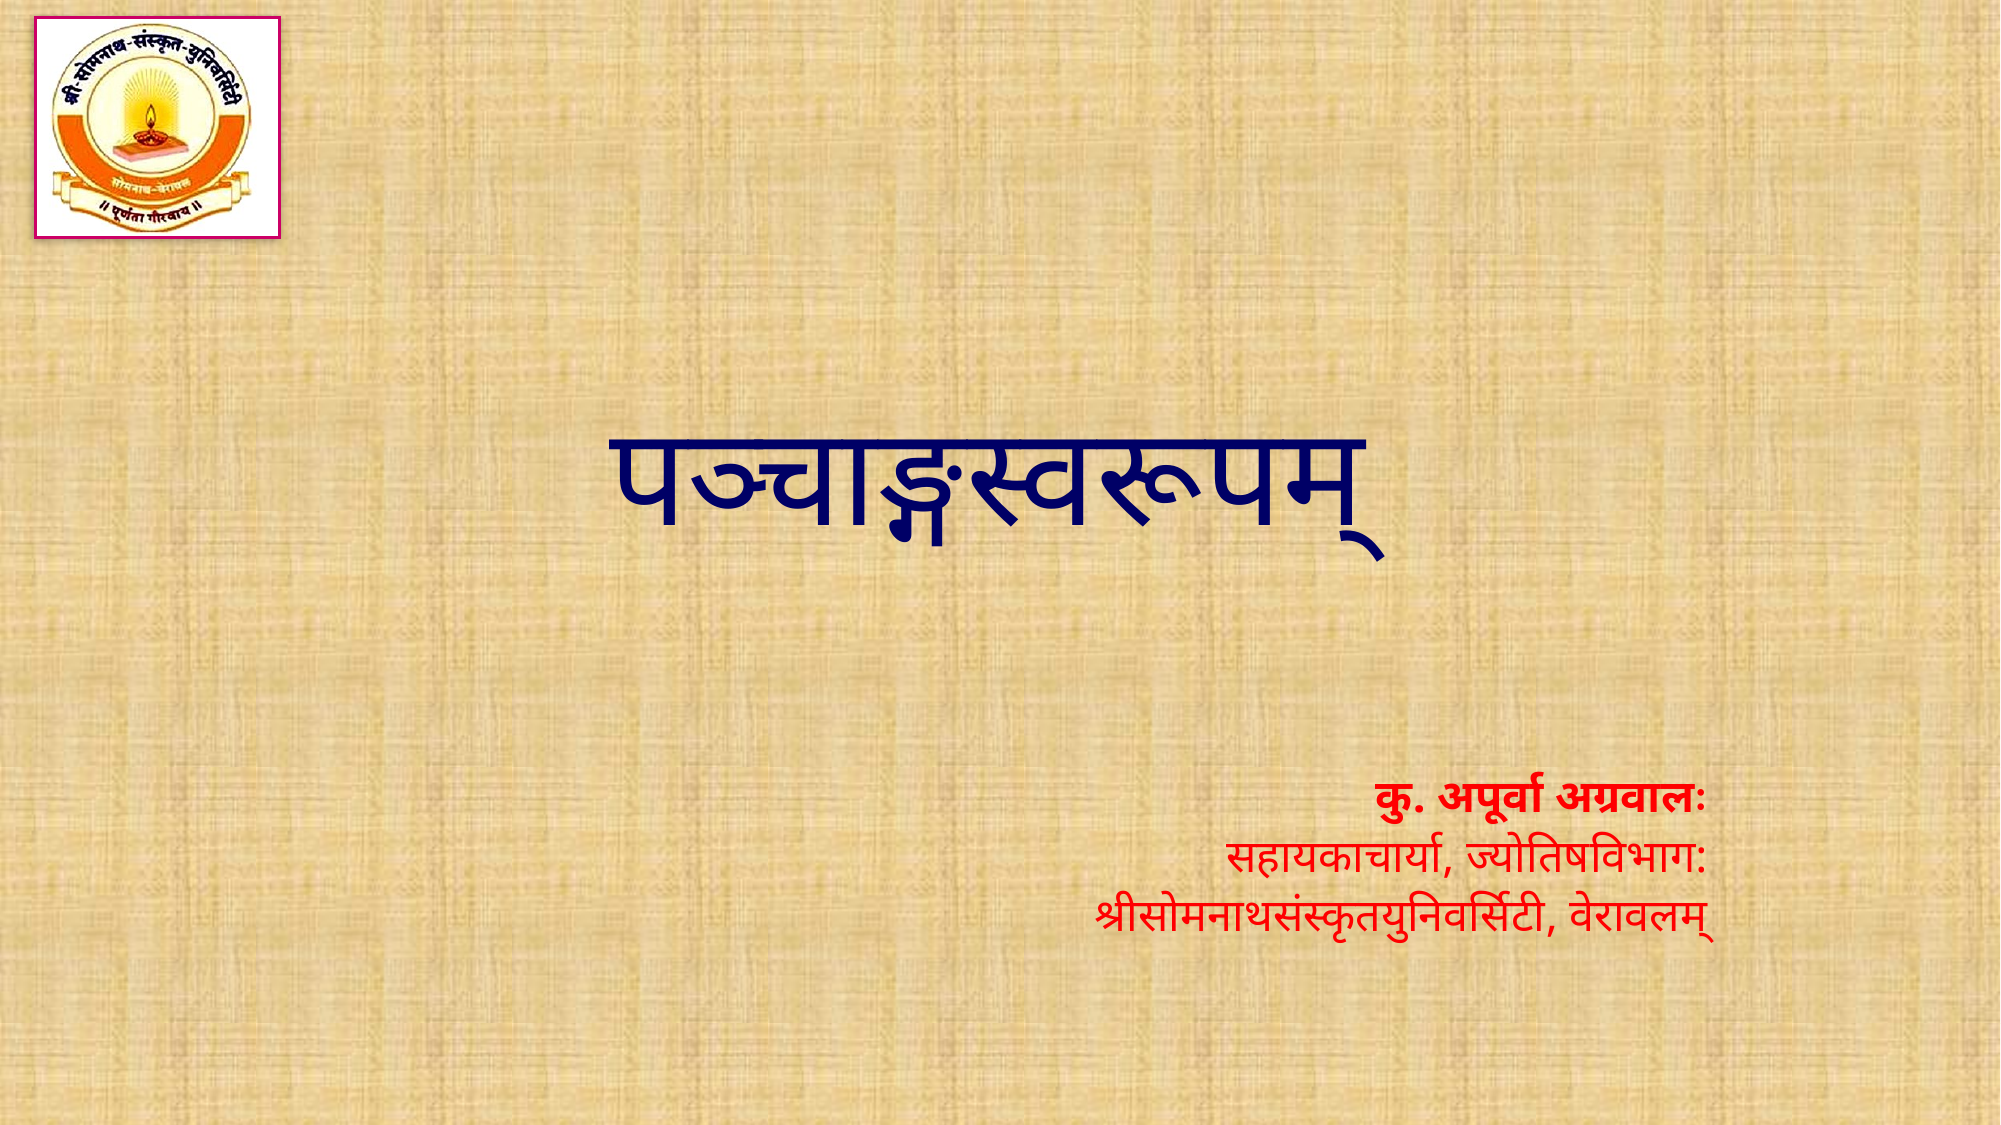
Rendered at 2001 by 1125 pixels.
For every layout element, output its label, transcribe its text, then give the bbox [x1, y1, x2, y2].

picture [0, 0, 2001, 1125]
subtitle कु. अपूर्वा अग्रवालः सहायकाचार्या, ज्योतिषविभाग: श्रीसोमनाथसंस्कृतयुनिवर्सिटी, वेरावलम् [1064, 687, 1723, 987]
title पञ्चाङ्गस्वरूपम् [312, 249, 1663, 563]
